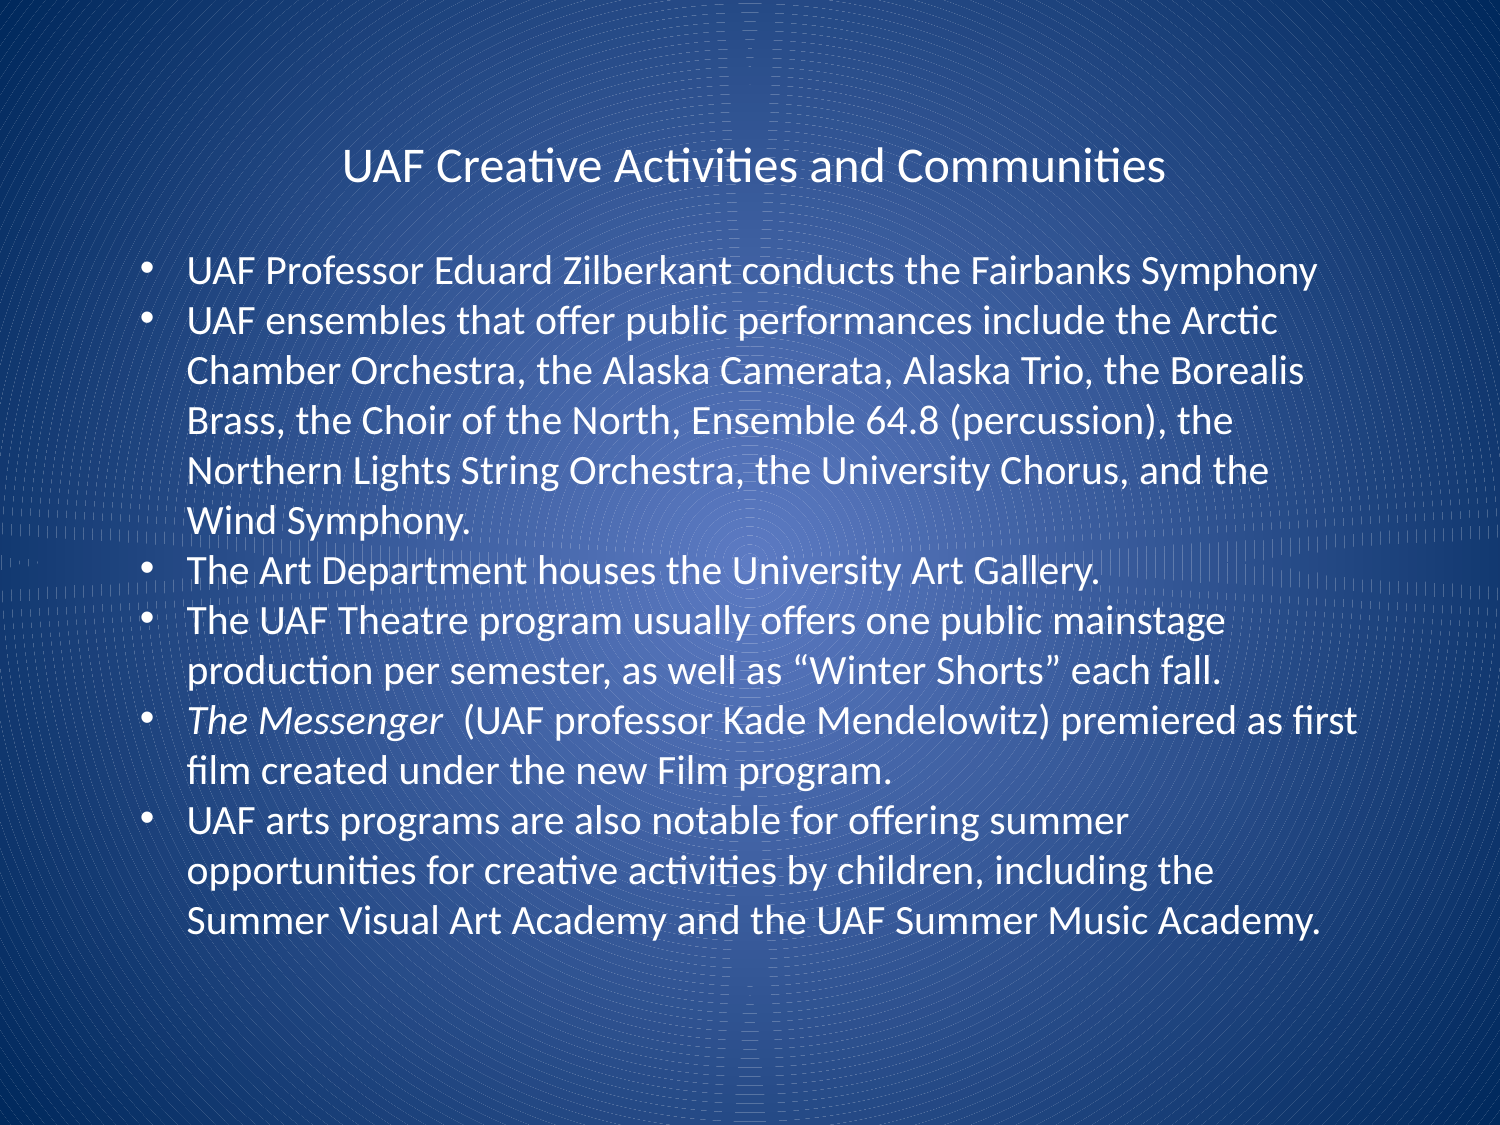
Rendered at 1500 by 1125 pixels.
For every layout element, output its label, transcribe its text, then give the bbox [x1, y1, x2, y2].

text_box UAF Creative Activities and Communities UAF Professor Eduard Zilberkant conducts the Fairbanks Symphony UAF ensembles that offer public performances include the Arctic Chamber Orchestra, the Alaska Camerata, Alaska Trio, the Borealis Brass, the Choir of the North, Ensemble 64.8 (percussion), the Northern Lights String Orchestra, the University Chorus, and the Wind Symphony. The Art Department houses the University Art Gallery. The UAF Theatre program usually offers one public mainstage production per semester, as well as “Winter Shorts” each fall. The Messenger (UAF professor Kade Mendelowitz) premiered as first film created under the new Film program. UAF arts programs are also notable for offering summer opportunities for creative activities by children, including the Summer Visual Art Academy and the UAF Summer Music Academy. [125, 125, 1375, 951]
